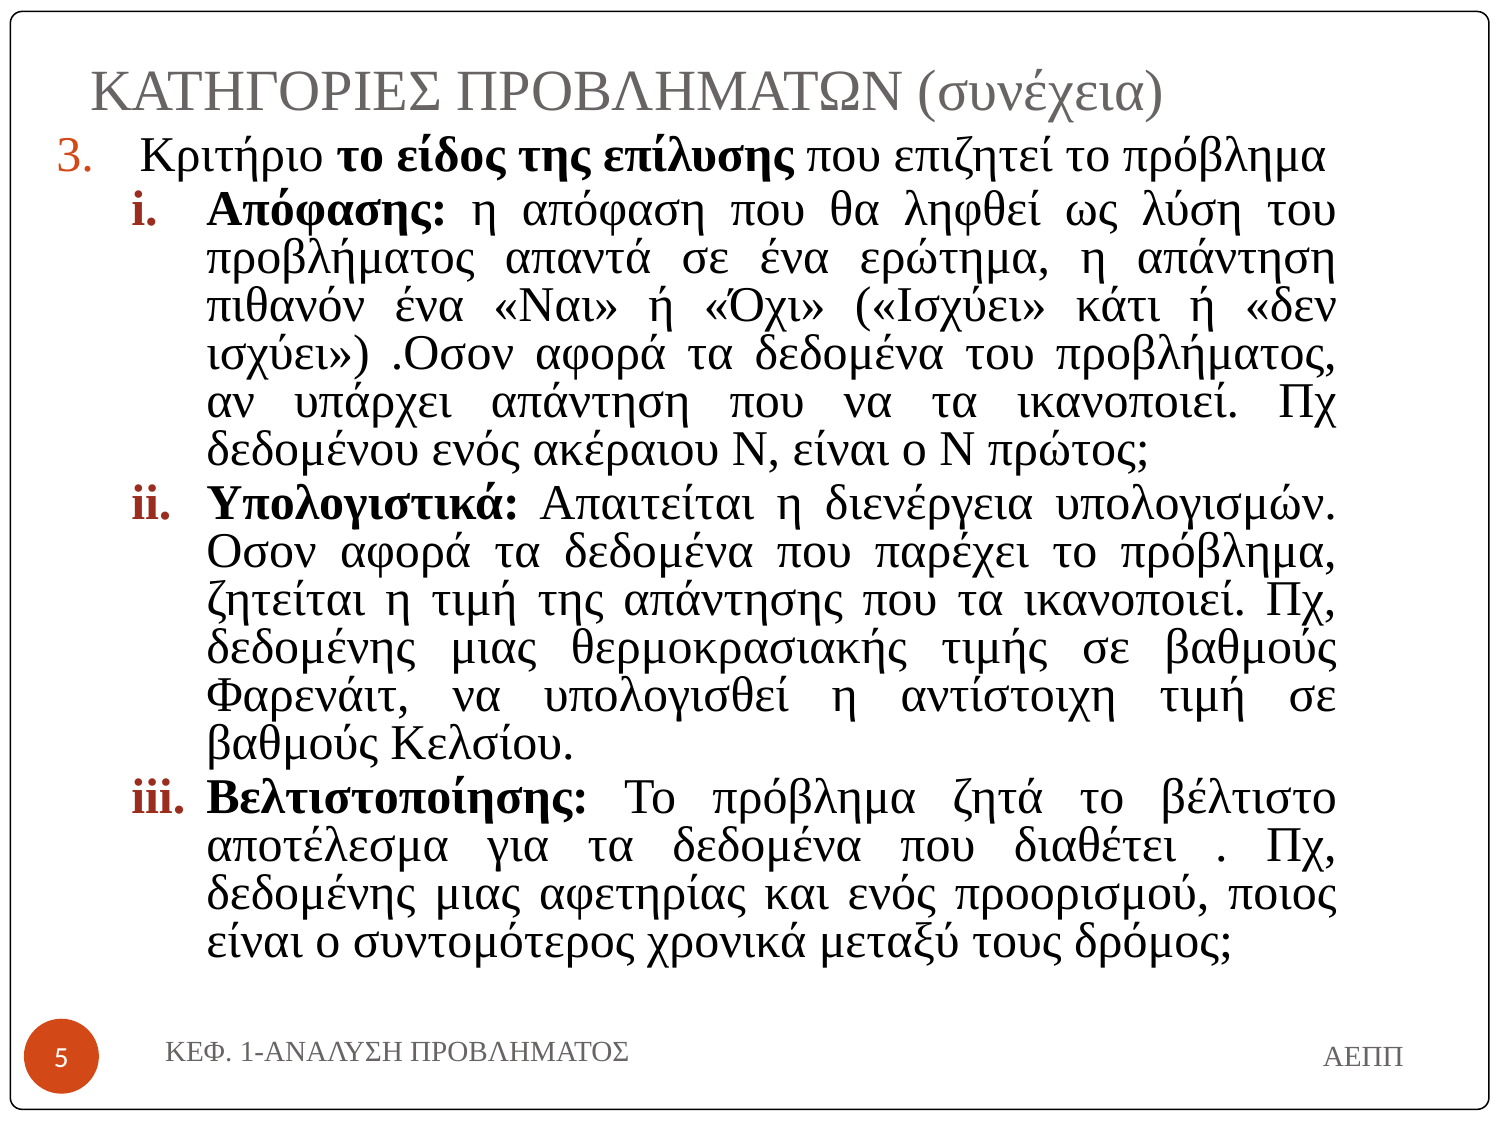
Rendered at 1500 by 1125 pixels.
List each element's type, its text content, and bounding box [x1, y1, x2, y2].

text_box ΚΕΦ. 1-ΑΝΑΛΥΣΗ ΠΡΟΒΛΗΜΑΤΟΣ [150, 1012, 800, 1088]
title ΚΑΤΗΓΟΡΙΕΣ ΠΡΟΒΛΗΜΑΤΩΝ (συνέχεια) [75, 0, 1500, 138]
text_box ‹#› [23, 1018, 99, 1094]
list Κριτήριο το είδος της επίλυσης που επιζητεί το πρόβλημα Απόφασης: η απόφαση που θα ληφθεί ως λύση του προβλήματος απαντά σε ένα ερώτημα, η απάντηση πιθανόν ένα «Ναι» ή «Όχι» («Ισχύει» κάτι ή «δεν ισχύει») .Οσον αφορά τα δεδομένα του προβλήματος, αν υπάρχει απάντηση που να τα ικανοποιεί. Πχ δεδομένου ενός ακέραιου Ν, είναι ο Ν πρώτος; Yπολογιστικά: Απαιτείται η διενέργεια υπολογισμών. Οσον αφορά τα δεδομένα που παρέχει το πρόβλημα, ζητείται η τιμή της απάντησης που τα ικανοποιεί. Πχ, δεδομένης μιας θερμοκρασιακής τιμής σε βαθμούς Φαρενάιτ, να υπολογισθεί η αντίστοιχη τιμή σε βαθμούς Κελσίου. Βελτιστοποίησης: Το πρόβλημα ζητά το βέλτιστο αποτέλεσμα για τα δεδομένα που διαθέτει . Πχ, δεδομένης μιας αφετηρίας και ενός προορισμού, ποιος είναι ο συντομότερος χρονικά μεταξύ τους δρόμος; [41, 125, 1353, 907]
text_box ΑΕΠΠ [1012, 1015, 1419, 1094]
